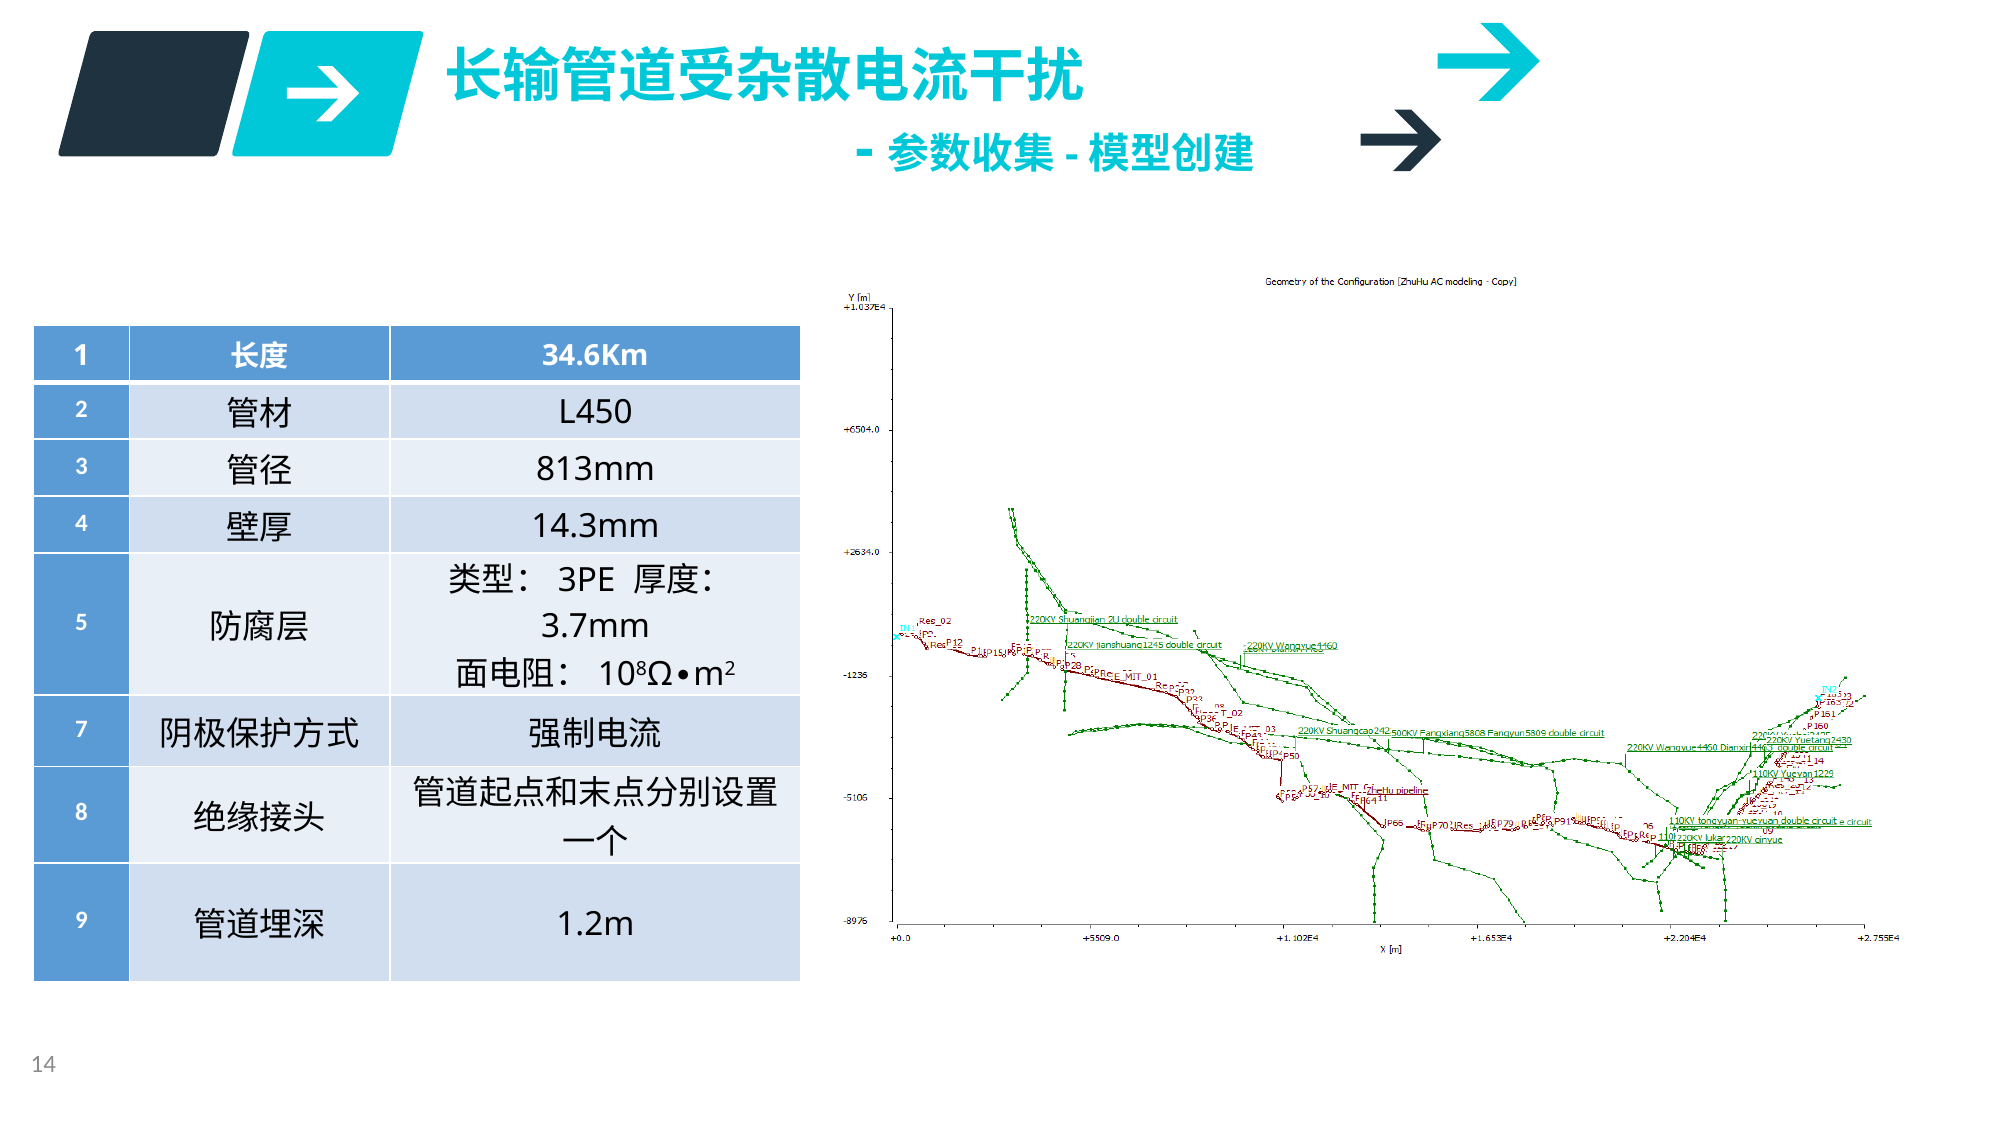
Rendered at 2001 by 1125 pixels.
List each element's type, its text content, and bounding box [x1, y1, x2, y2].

table_cell 管径 [130, 440, 389, 495]
picture [840, 274, 1943, 956]
table_cell 4 [34, 497, 129, 552]
table_cell 813mm [391, 440, 800, 495]
table_cell 1.2m [391, 864, 800, 981]
table_cell 5 [34, 554, 129, 694]
table_cell 9 [34, 864, 129, 981]
table_cell 管道埋深 [130, 864, 389, 981]
table_cell 2 [34, 385, 129, 438]
table_cell 强制电流 [391, 696, 800, 766]
table_cell 类型：3PE 厚度：3.7mm 面电阻：108Ω∙m2 [391, 554, 800, 694]
text_box 长输管道受杂散电流干扰 -参数收集-模型创建 [367, 52, 1678, 158]
table_cell 管材 [130, 385, 389, 438]
table_cell 管道起点和末点分别设置一个 [391, 767, 800, 862]
table_header 1 [34, 326, 129, 380]
table_cell 8 [34, 767, 129, 862]
table_cell 防腐层 [130, 554, 389, 694]
table_cell 阴极保护方式 [130, 696, 389, 766]
slide_number 14 [0, 1032, 72, 1093]
table_cell 壁厚 [130, 497, 389, 552]
table_cell 14.3mm [391, 497, 800, 552]
table_cell 绝缘接头 [130, 767, 389, 862]
table_header 长度 [130, 326, 389, 380]
table_cell L450 [391, 385, 800, 438]
table_cell 3 [34, 440, 129, 495]
table_header 34.6Km [391, 326, 800, 380]
table_cell 7 [34, 696, 129, 766]
